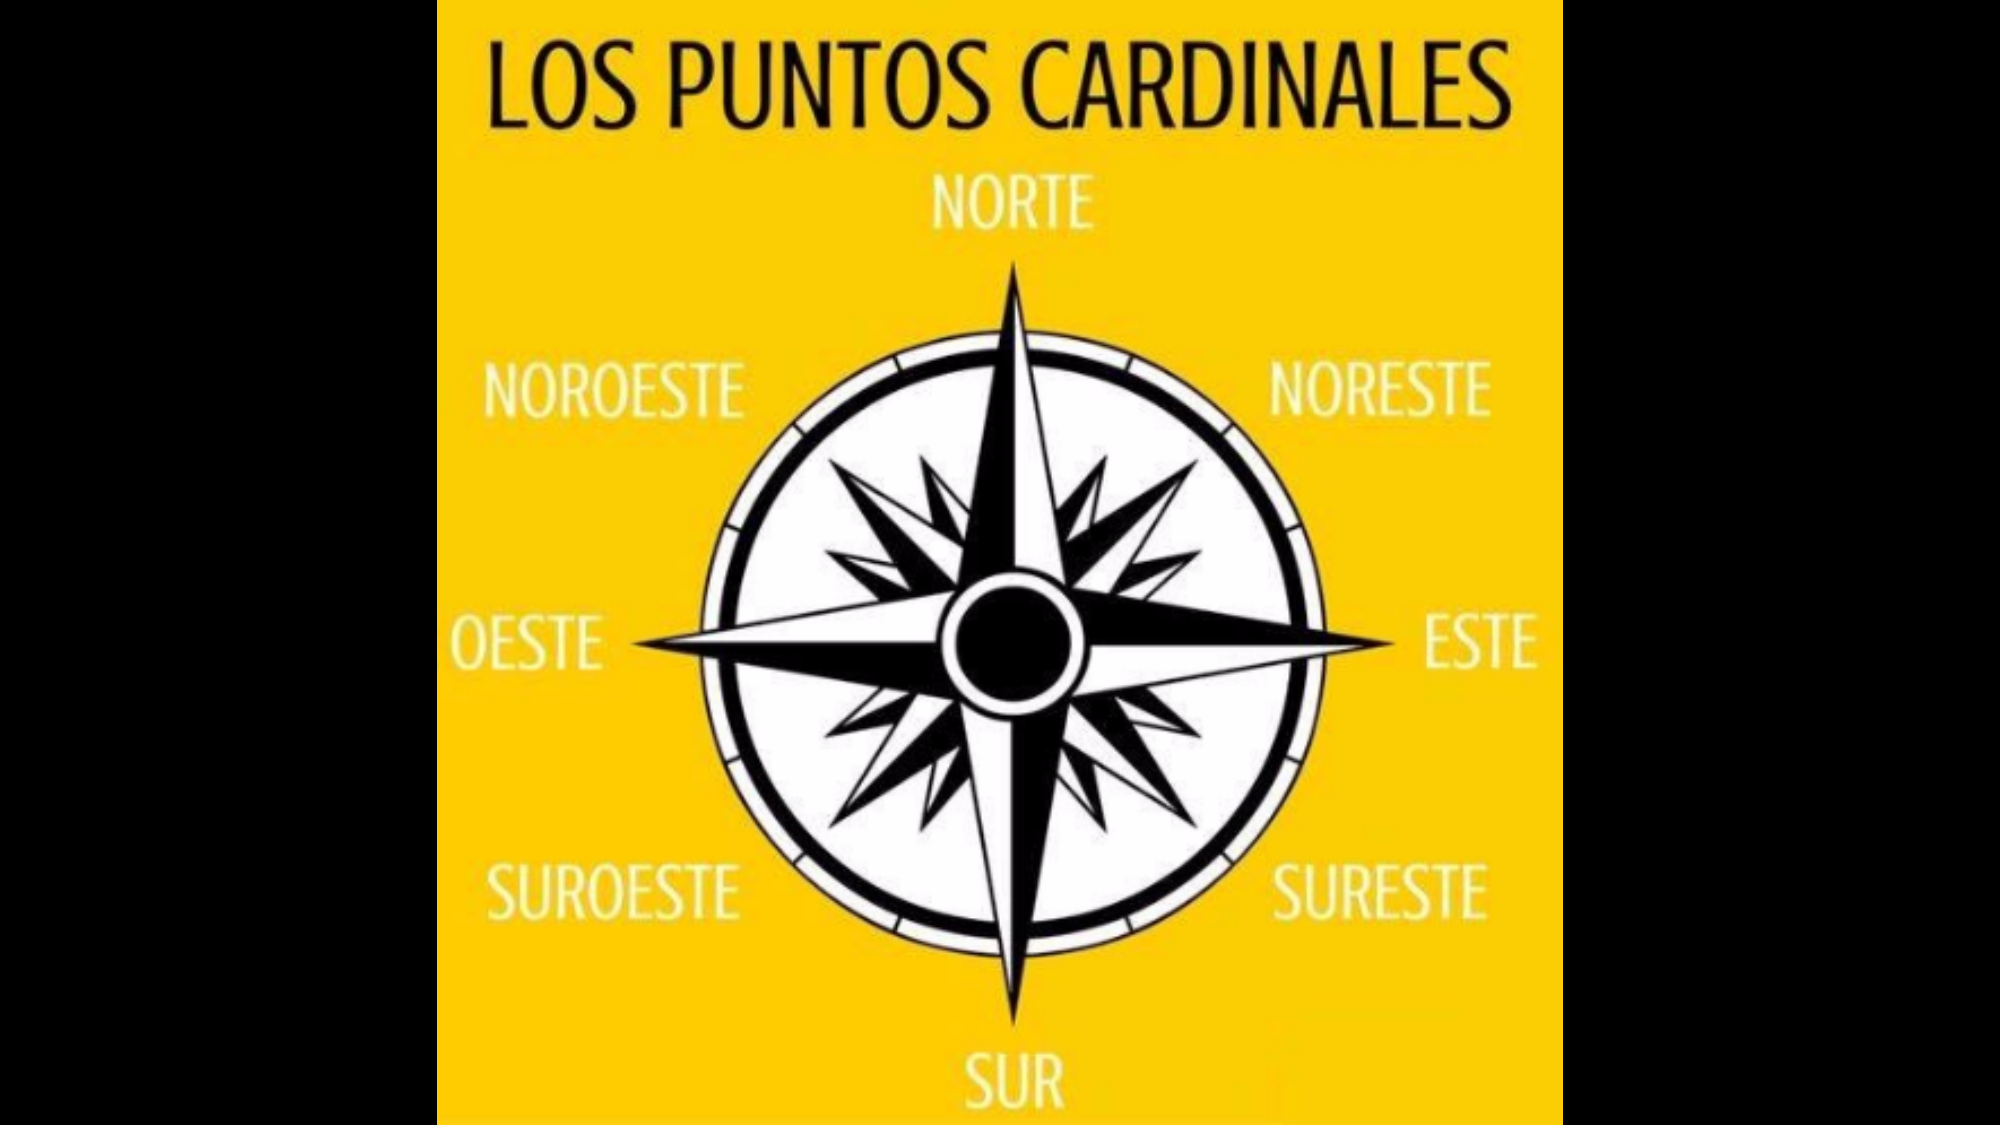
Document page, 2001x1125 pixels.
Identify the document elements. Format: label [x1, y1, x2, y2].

picture [437, 0, 1563, 1125]
